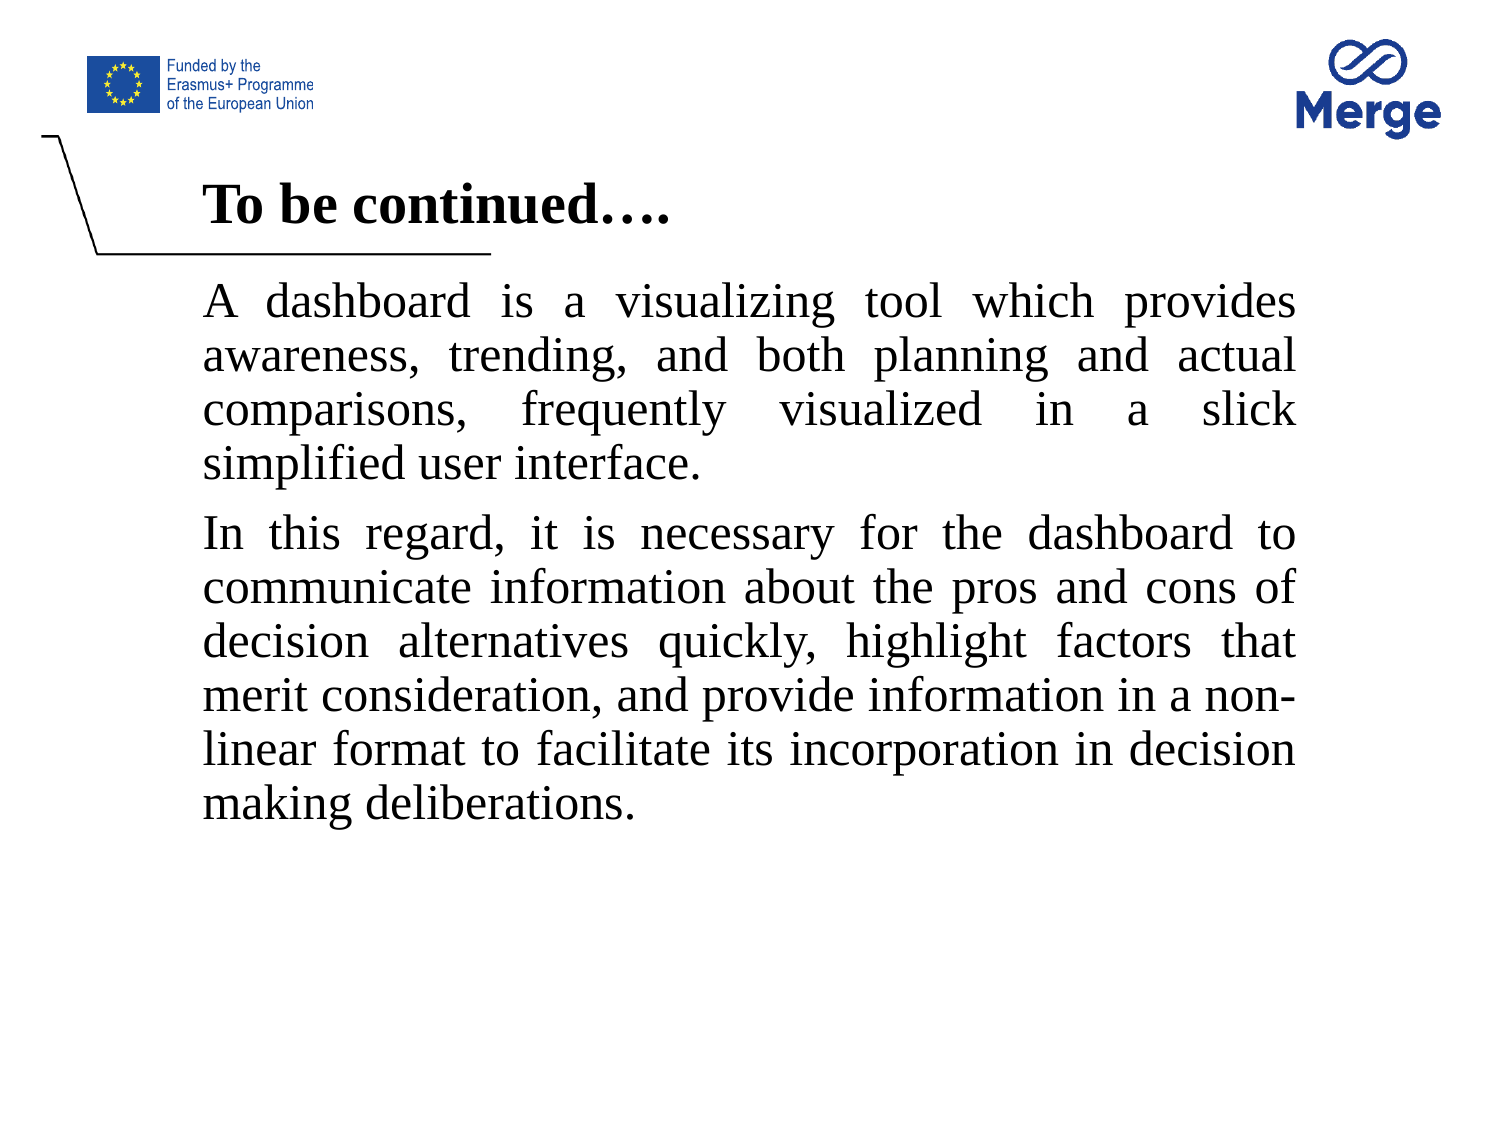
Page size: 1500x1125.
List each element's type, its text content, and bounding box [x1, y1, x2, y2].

picture [41, 135, 492, 256]
picture [1293, 39, 1442, 142]
title To be continued…. [187, 184, 1313, 244]
subtitle A dashboard is a visualizing tool which provides awareness, trending, and both planning and actual comparisons, frequently visualized in a slick simplified user interface. In this regard, it is necessary for the dashboard to communicate information about the pros and cons of decision alternatives quickly, highlight factors that merit consideration, and provide information in a non-linear format to facilitate its incorporation in decision making deliberations. [187, 267, 1313, 917]
